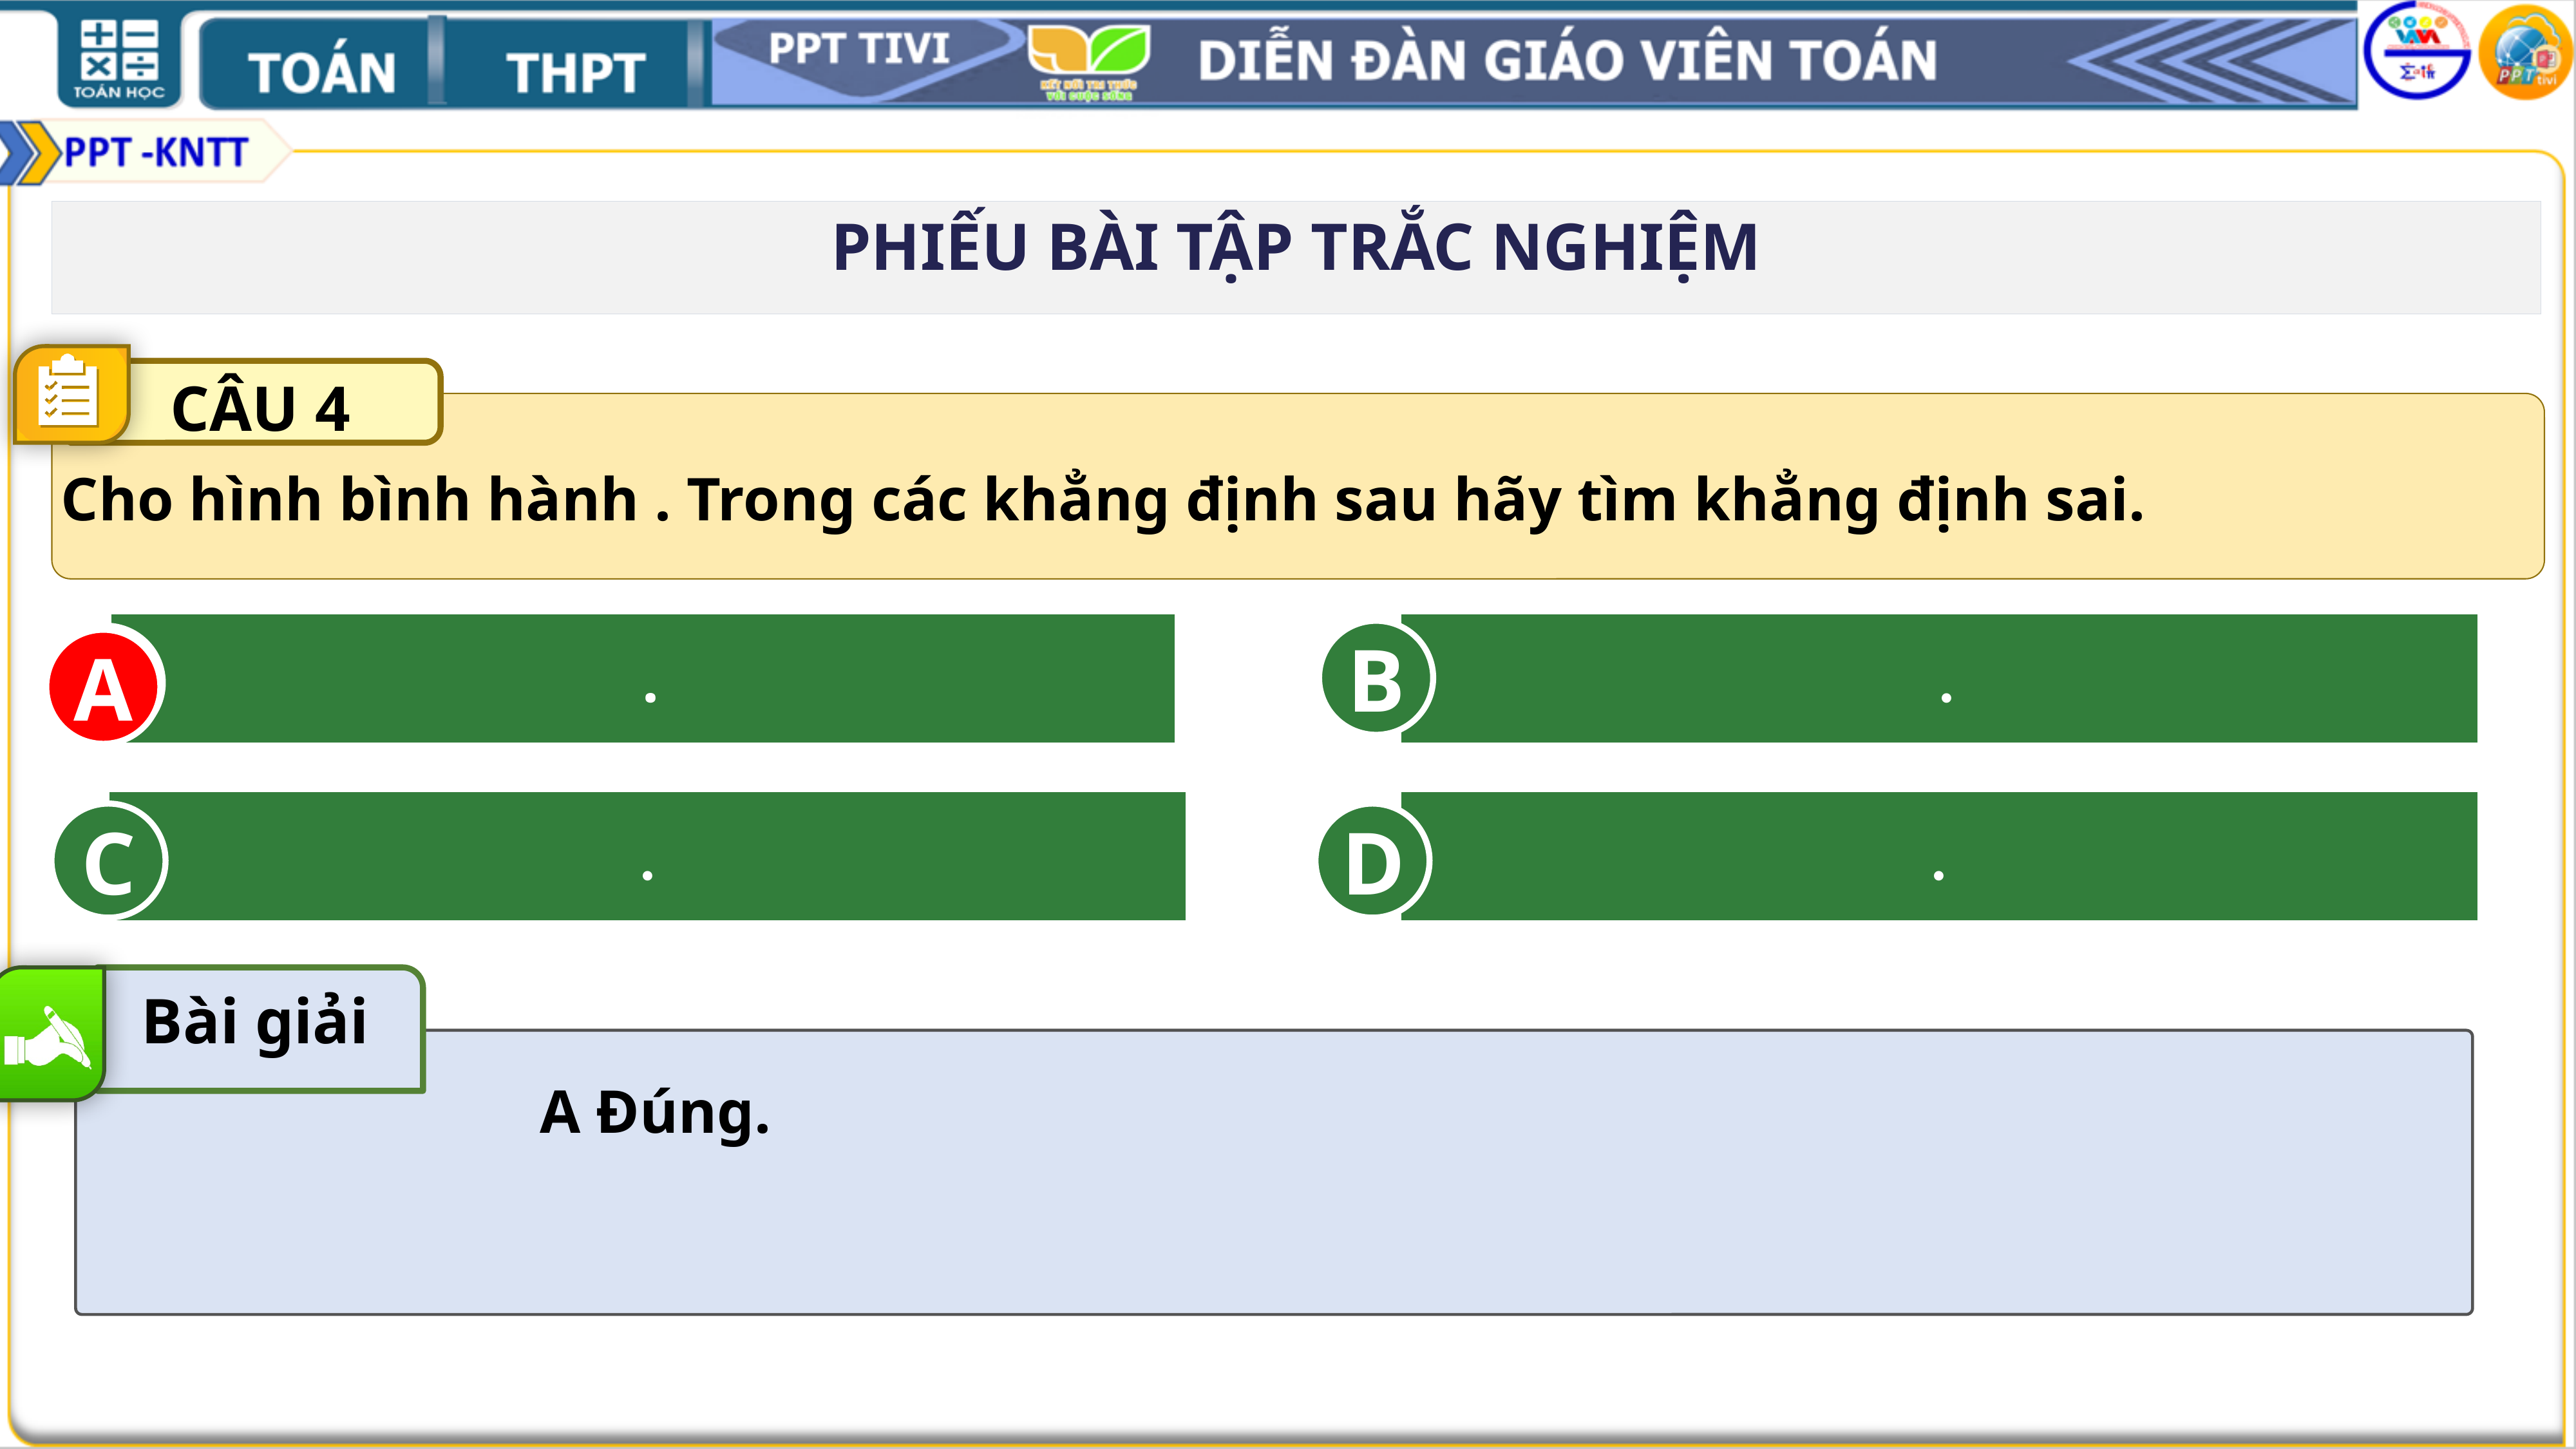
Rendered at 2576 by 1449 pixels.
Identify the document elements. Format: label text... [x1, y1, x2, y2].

text_box PHIẾU BÀI TẬP TRẮC NGHIỆM [52, 201, 2541, 314]
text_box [15, 346, 2544, 579]
picture [0, 0, 2576, 1449]
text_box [0, 967, 2473, 1315]
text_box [48, 613, 2479, 744]
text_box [51, 791, 2479, 922]
text_box A [45, 669, 48, 705]
